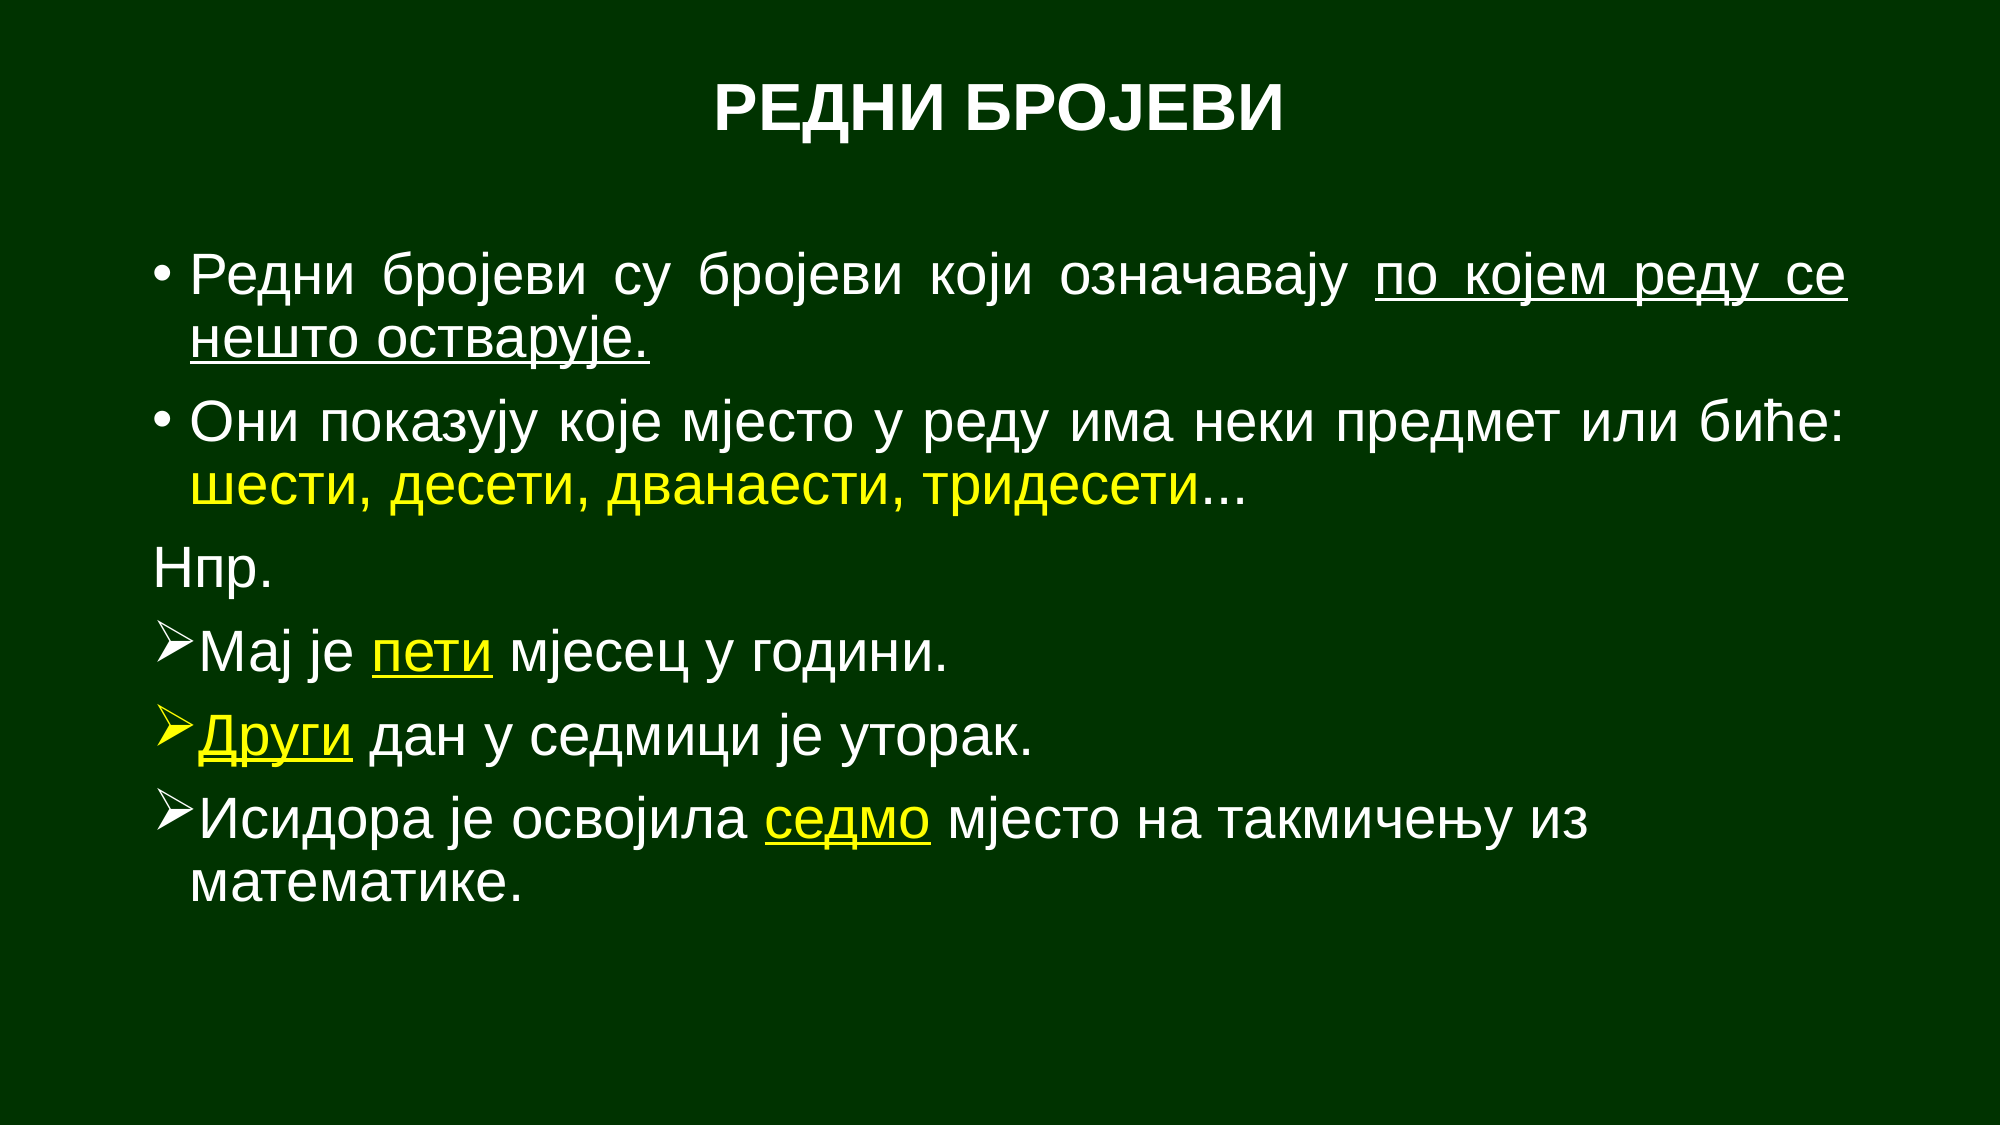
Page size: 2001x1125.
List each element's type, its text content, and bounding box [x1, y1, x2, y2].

title РЕДНИ БРОЈЕВИ [137, 0, 1863, 218]
list Редни бројеви су бројеви који означавају по којем реду се нешто остварује. Они показују које мјесто у реду има неки предмет или биће: шести, десети, дванаести, тридесети... Нпр. Мај је пети мјесец у години. Други дан у седмици је уторак. Исидора је освојила седмо мјесто на такмичењу из математике. [137, 236, 1863, 951]
